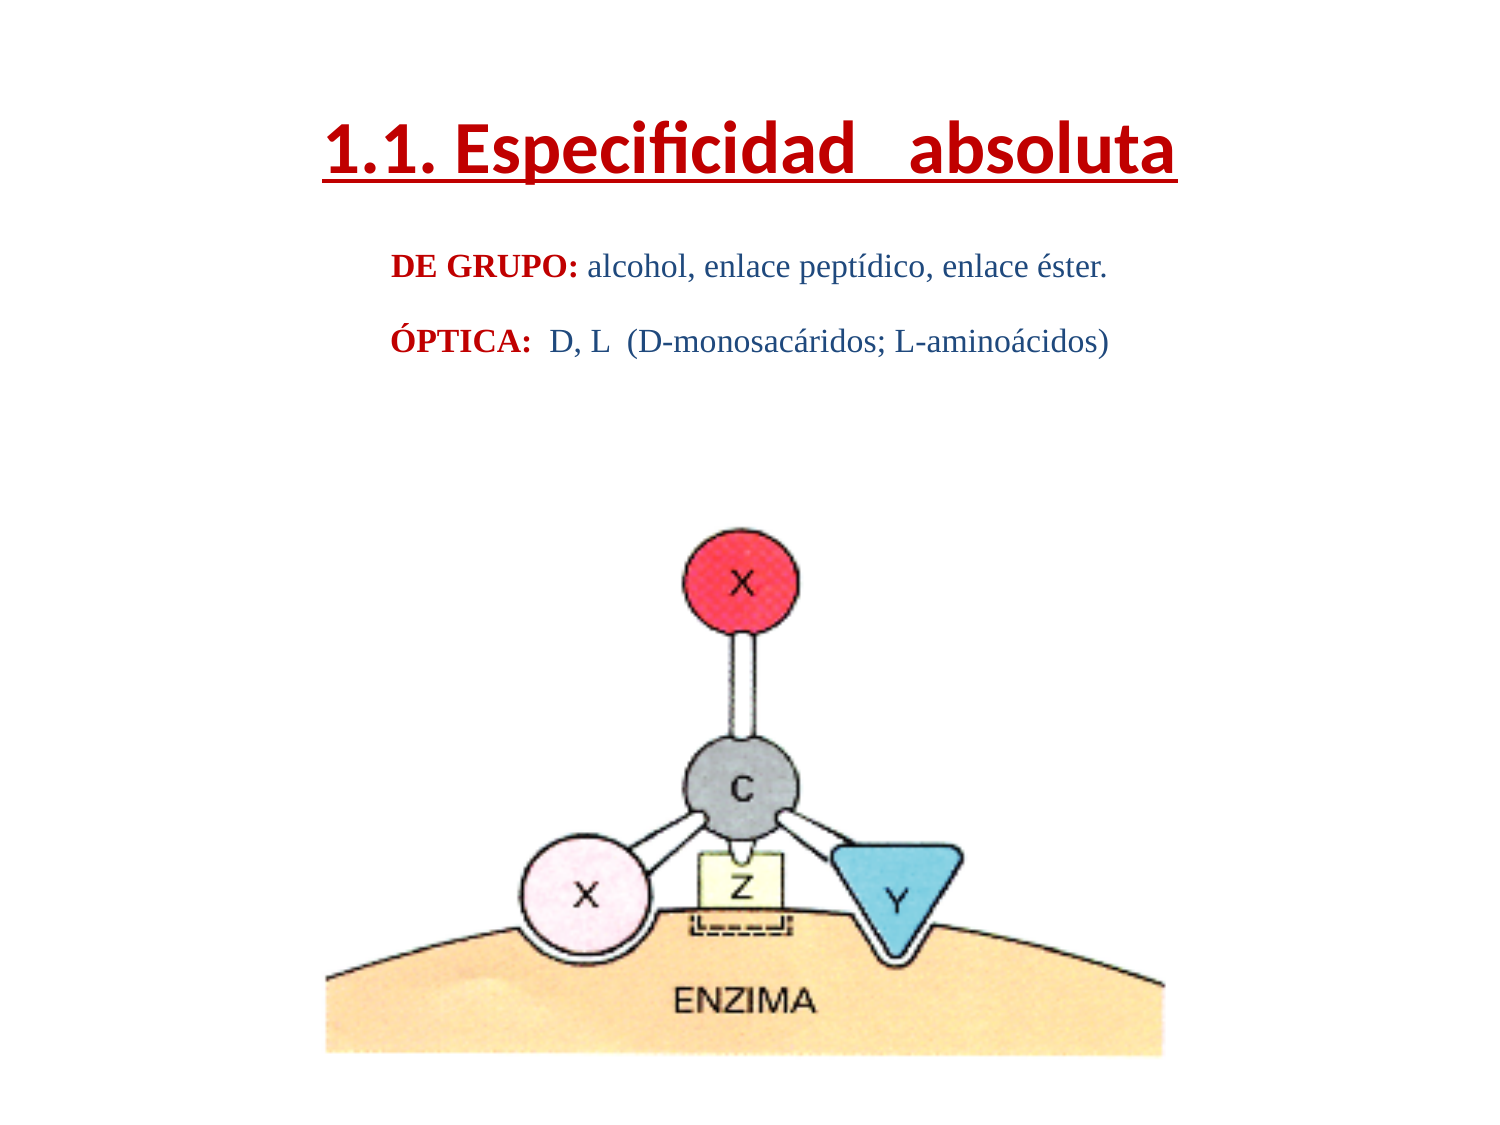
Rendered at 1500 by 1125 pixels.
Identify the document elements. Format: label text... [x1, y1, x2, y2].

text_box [296, 420, 1200, 1088]
title 1.1. Especificidad absoluta [112, 87, 1388, 201]
text_box DE GRUPO: alcohol, enlace peptídico, enlace éster. ÓPTICA: D, L (D-monosacáridos; L-aminoácidos) [112, 231, 1388, 413]
